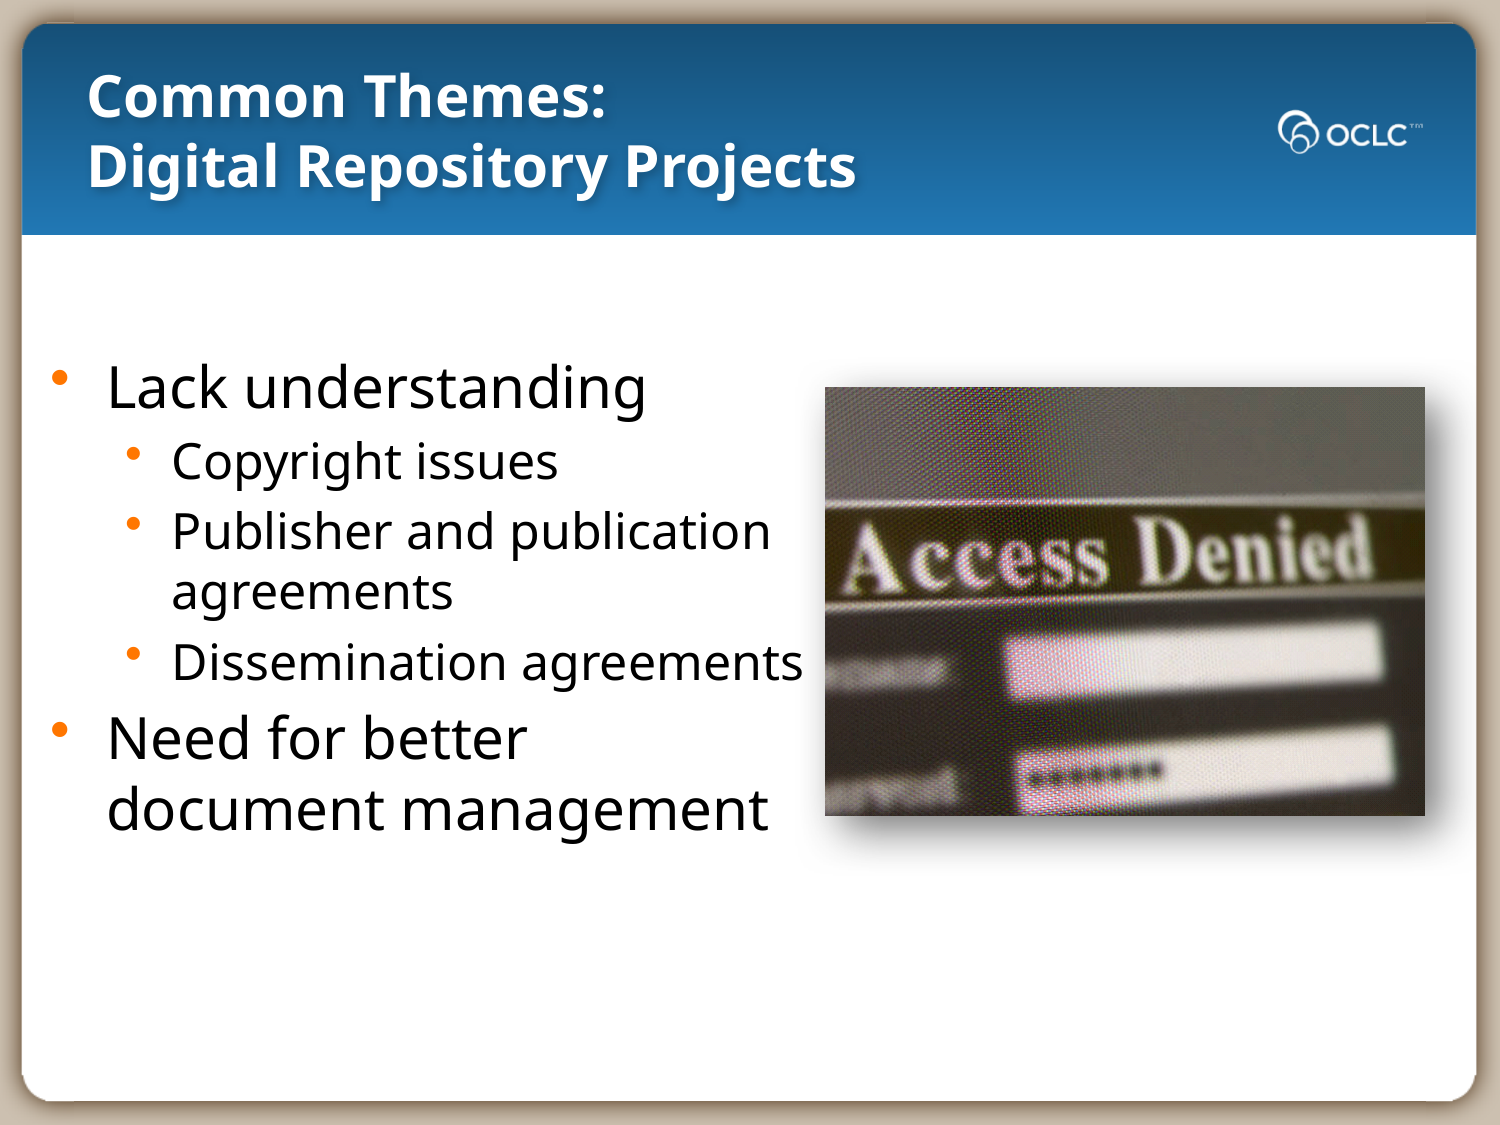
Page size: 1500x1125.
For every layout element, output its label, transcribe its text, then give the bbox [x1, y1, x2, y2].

title Common Themes: Digital Repository Projects [71, 23, 1219, 236]
list Lack understanding Copyright issues Publisher and publication agreements Dissemination agreements Need for better document management [49, 349, 813, 888]
picture [0, 0, 1500, 1125]
